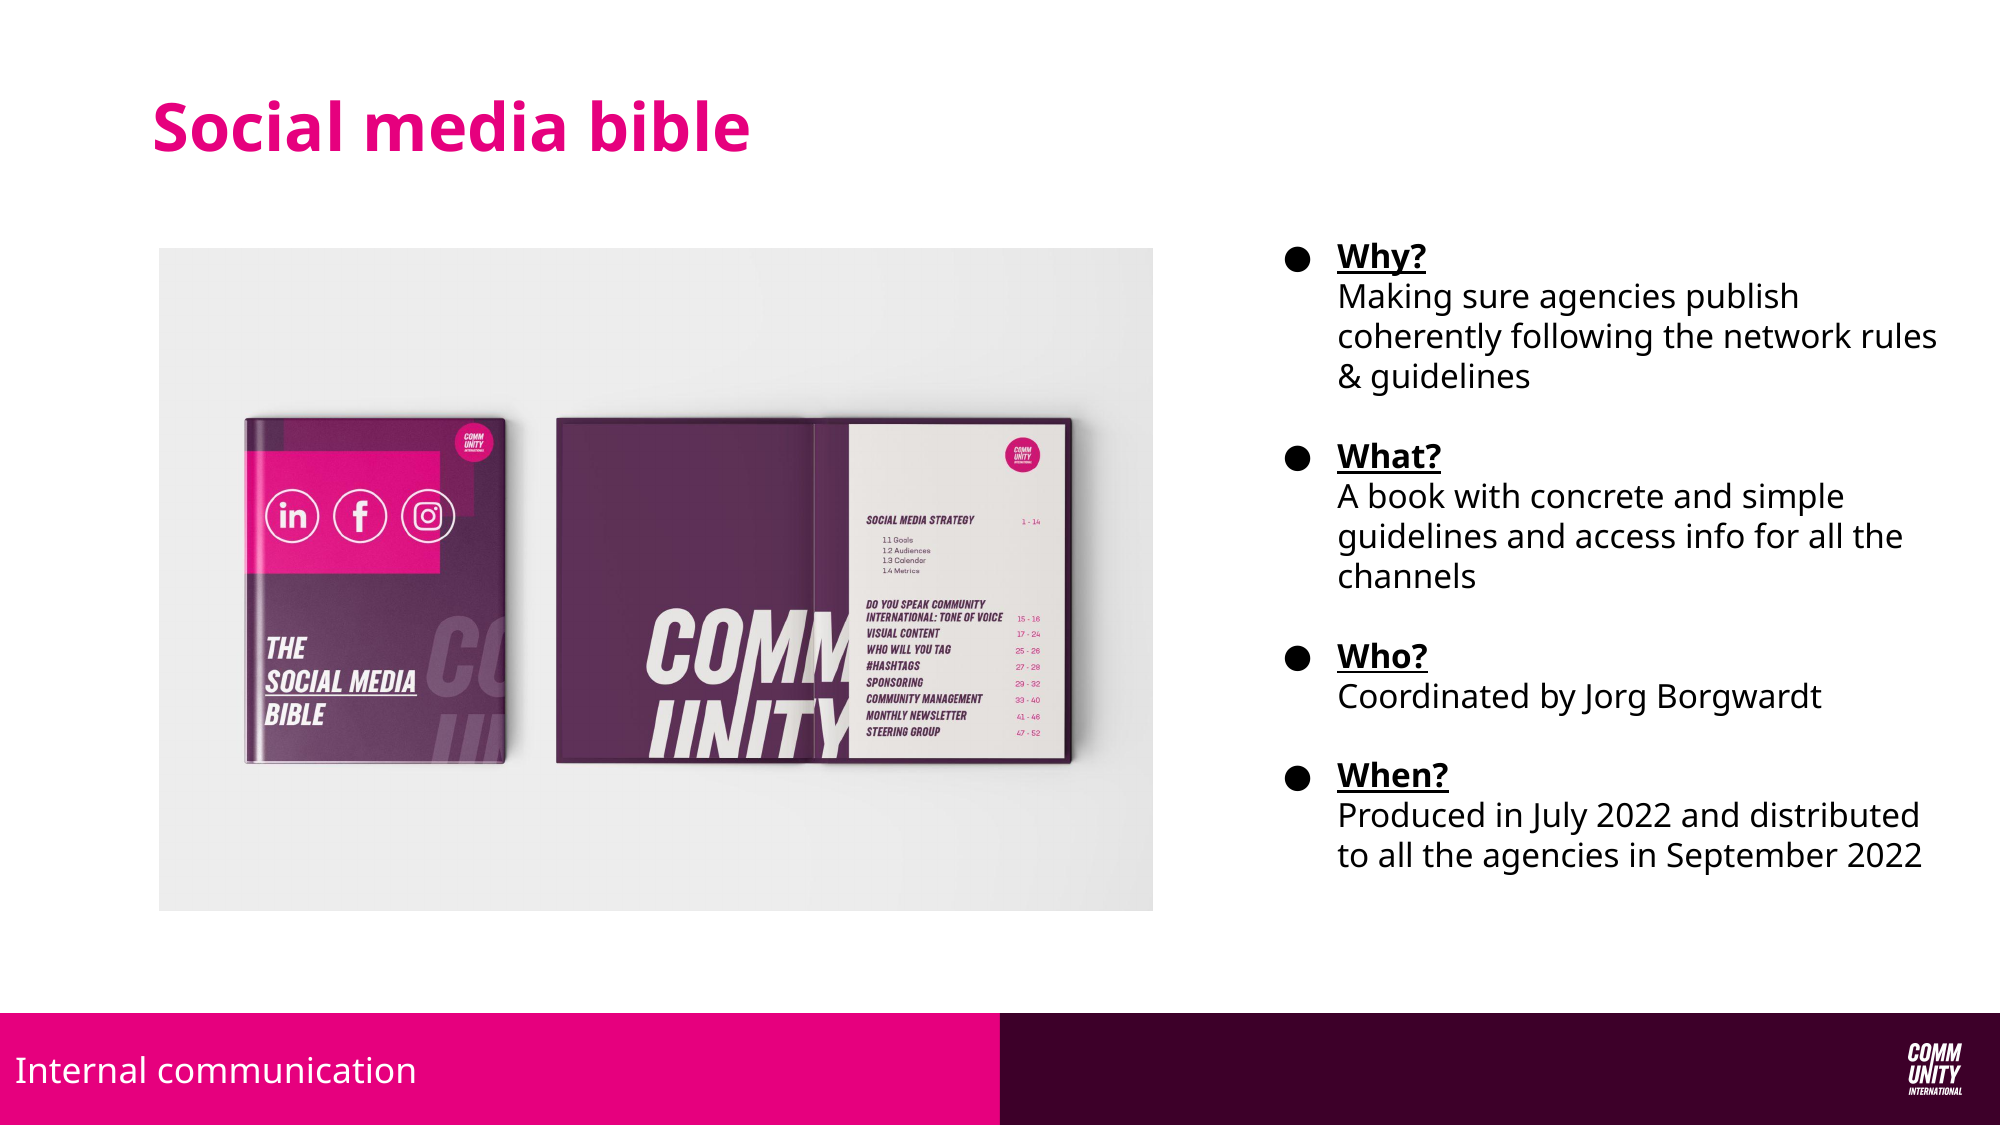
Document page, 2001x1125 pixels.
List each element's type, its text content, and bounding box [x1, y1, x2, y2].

title Social media bible [137, 20, 1863, 239]
text_box Why? Making sure agencies publish coherently following the network rules & guidelines What? A book with concrete and simple guidelines and access info for all the channels Who? Coordinated by Jorg Borgwardt When? Produced in July 2022 and distributed to all the agencies in September 2022 [1247, 220, 1970, 890]
picture [1908, 1043, 1962, 1095]
text_box Internal communication [0, 1033, 570, 1106]
picture [159, 247, 1154, 911]
